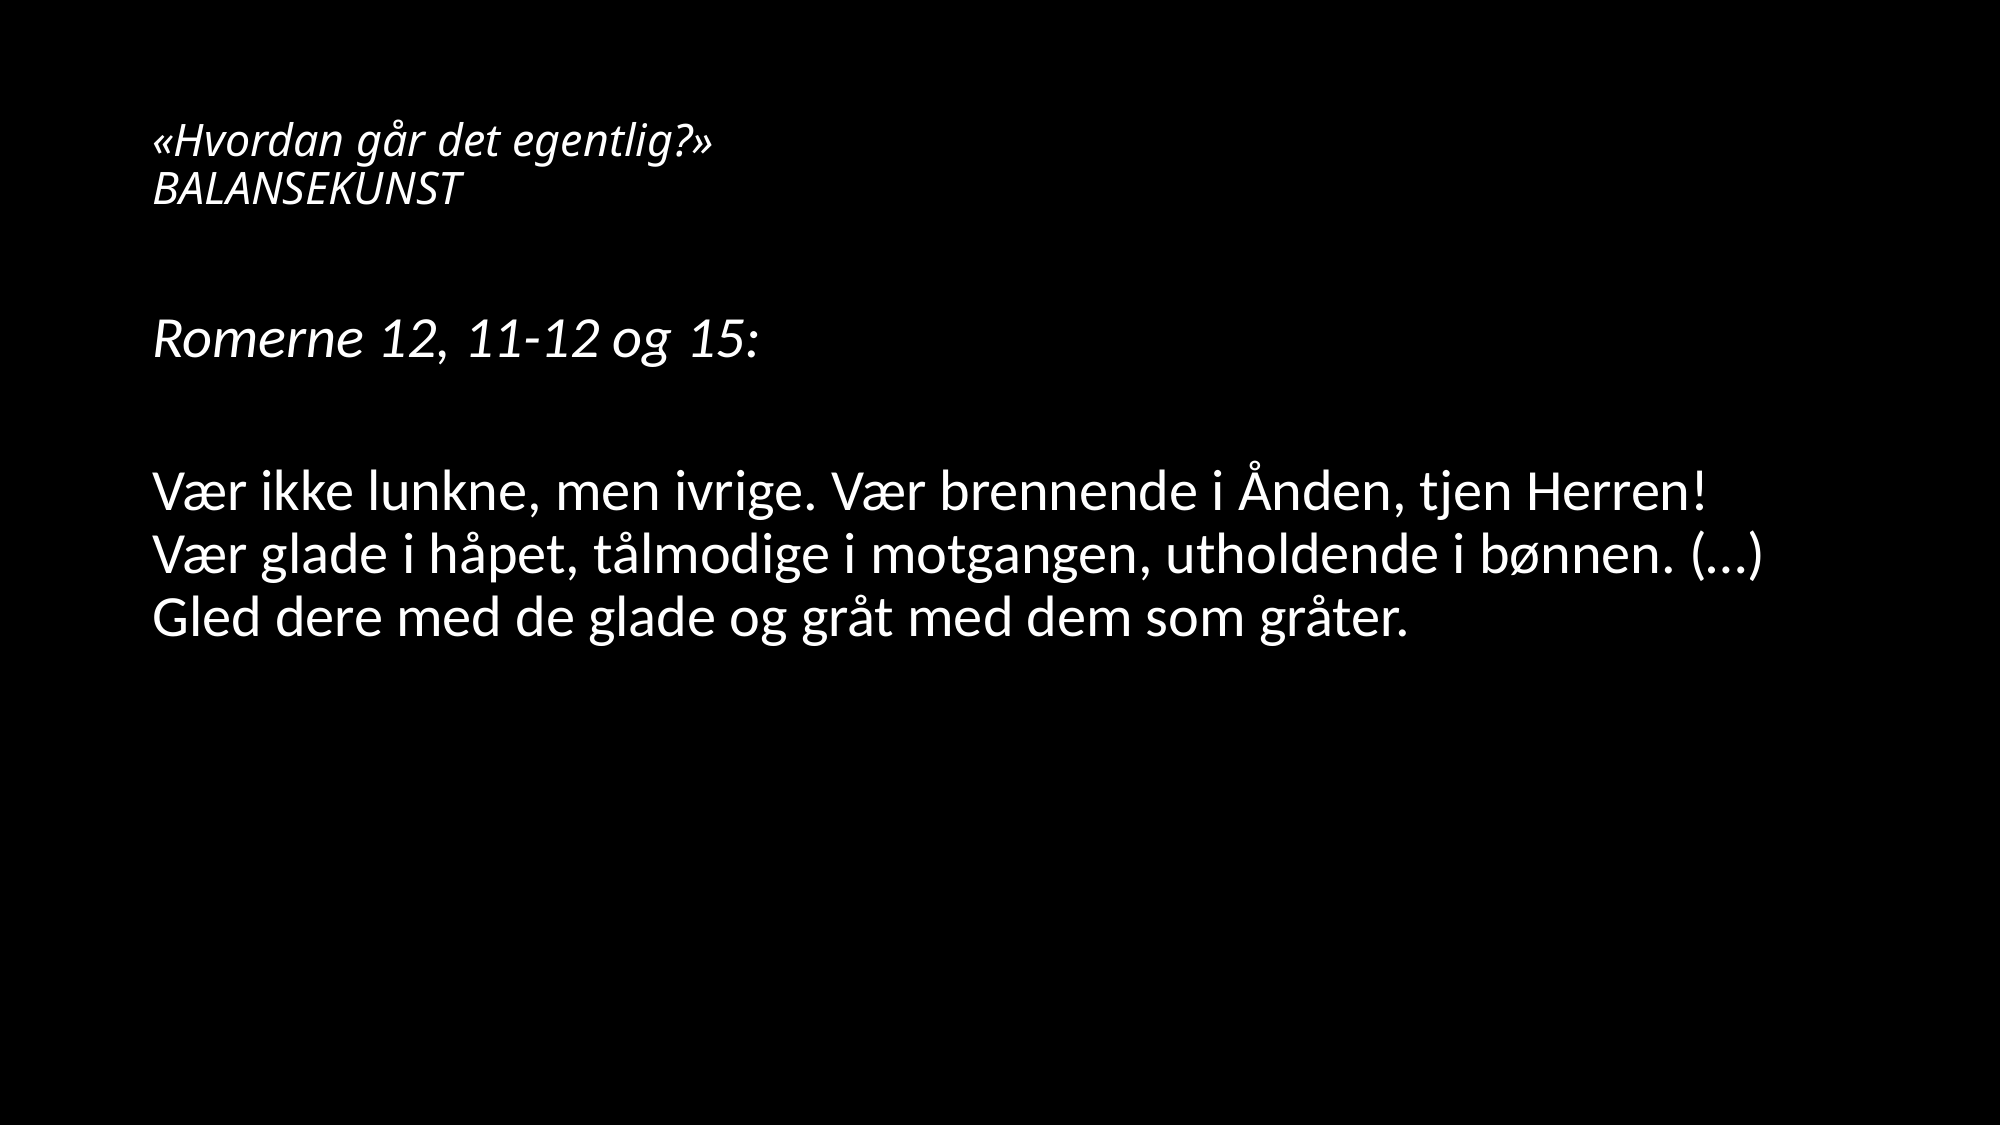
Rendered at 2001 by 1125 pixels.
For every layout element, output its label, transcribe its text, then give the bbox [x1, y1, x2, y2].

list Romerne 12, 11-12 og 15: Vær ikke lunkne, men ivrige. Vær brennende i Ånden, tjen Herren! Vær glade i håpet, tålmodige i motgangen, utholdende i bønnen. (…) Gled dere med de glade og gråt med dem som gråter. [137, 299, 1863, 1014]
title «Hvordan går det egentlig?» BALANSEKUNST [137, 59, 1863, 278]
